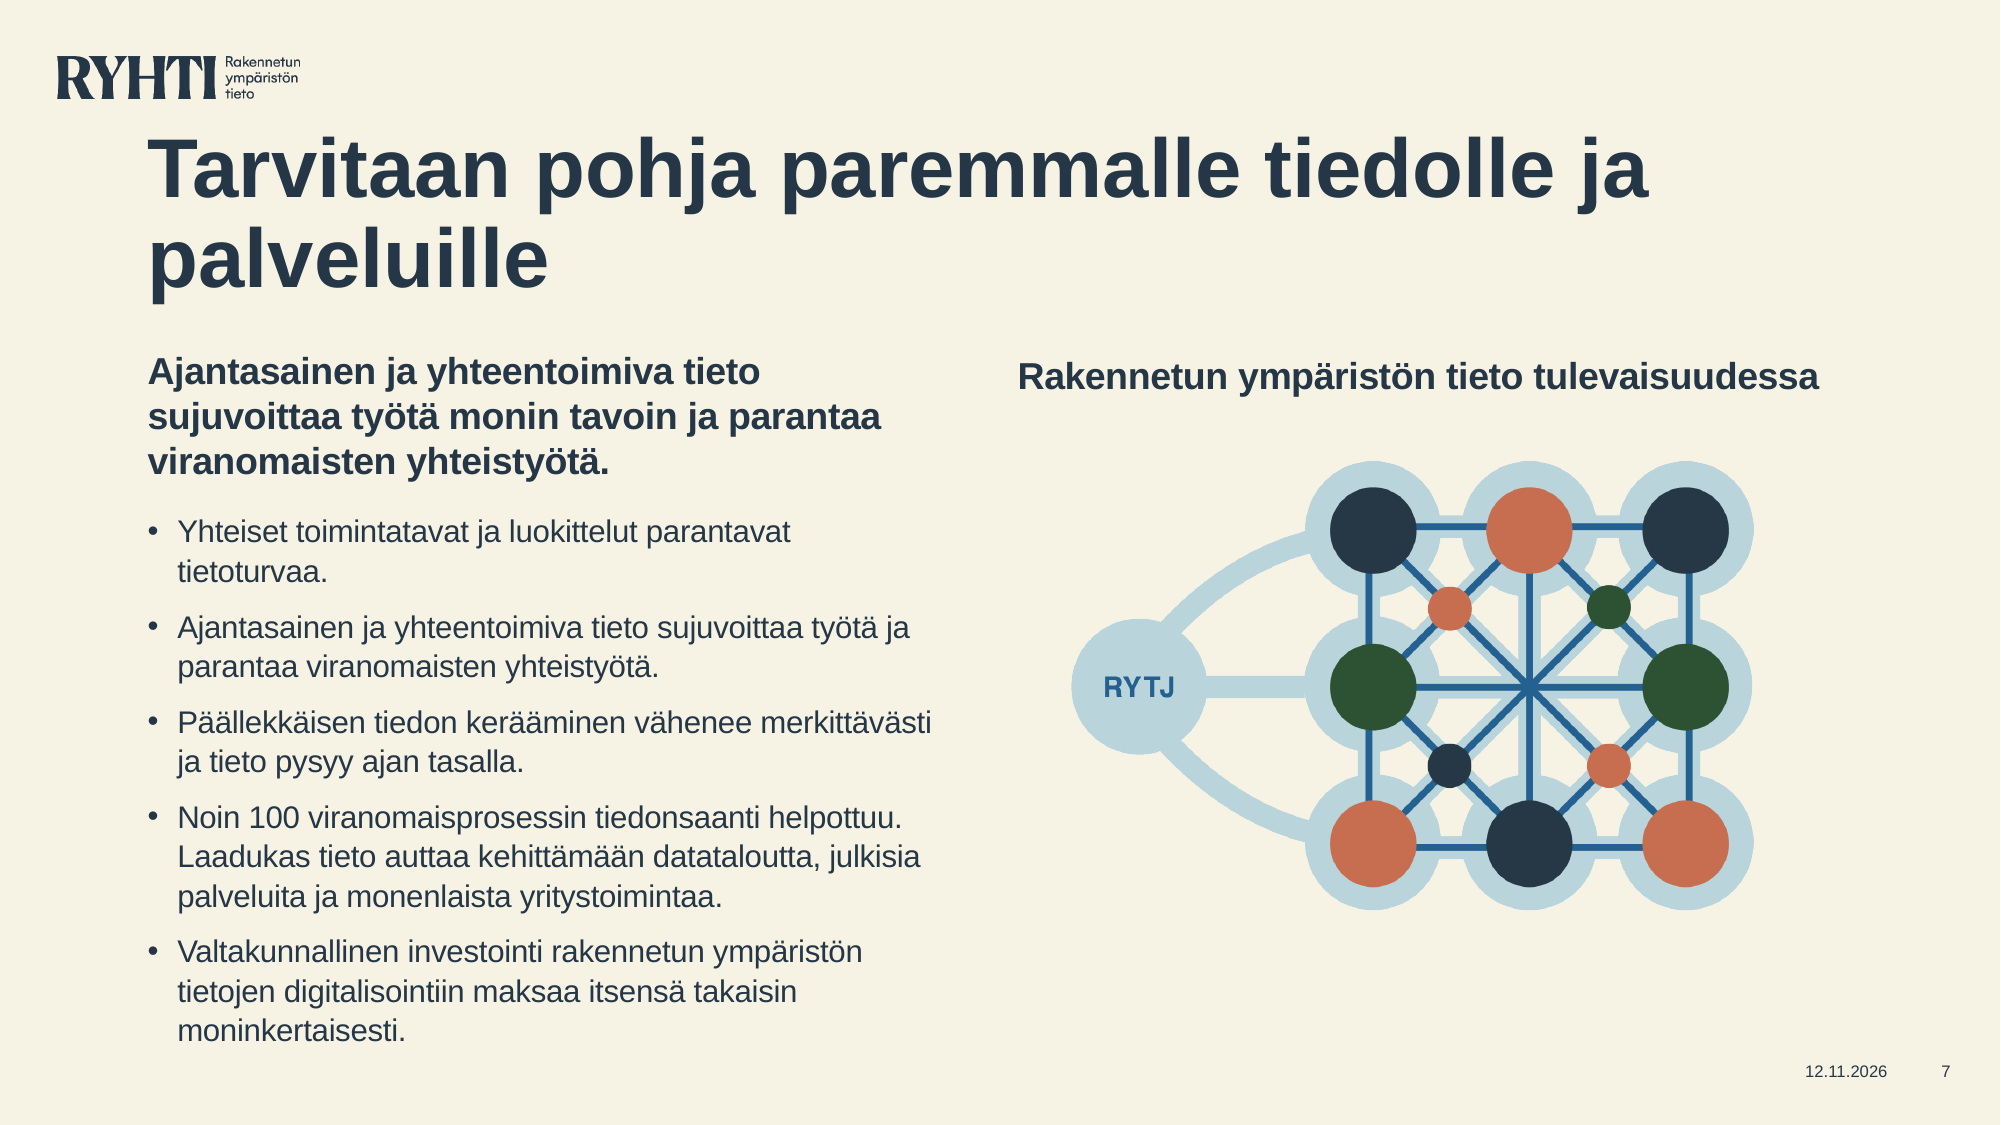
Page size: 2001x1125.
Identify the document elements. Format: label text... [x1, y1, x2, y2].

title Tarvitaan pohja paremmalle tiedolle ja palveluille [147, 227, 1821, 406]
list Yhteiset toimintatavat ja luokittelut parantavat tietoturvaa. Ajantasainen ja yhteentoimiva tieto sujuvoittaa työtä ja parantaa viranomaisten yhteistyötä. Päällekkäisen tiedon kerääminen vähenee merkittävästi ja tieto pysyy ajan tasalla. Noin 100 viranomaisprosessin tiedonsaanti helpottuu. Laadukas tieto auttaa kehittämään datataloutta, julkisia palveluita ja monenlaista yritystoimintaa. Valtakunnallinen investointi rakennetun ympäristön tietojen digitalisointiin maksaa itsensä takaisin moninkertaisesti. [147, 509, 949, 987]
list Rakennetun ympäristön tieto tulevaisuudessa [1017, 342, 1821, 397]
slide_number 7 [1910, 1054, 1982, 1088]
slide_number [1785, 1054, 1908, 1088]
list Ajantasainen ja yhteentoimiva tieto sujuvoittaa työtä monin tavoin ja parantaa viranomaisten yhteistyötä. [147, 342, 949, 483]
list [1017, 405, 1819, 986]
picture [57, 56, 300, 99]
